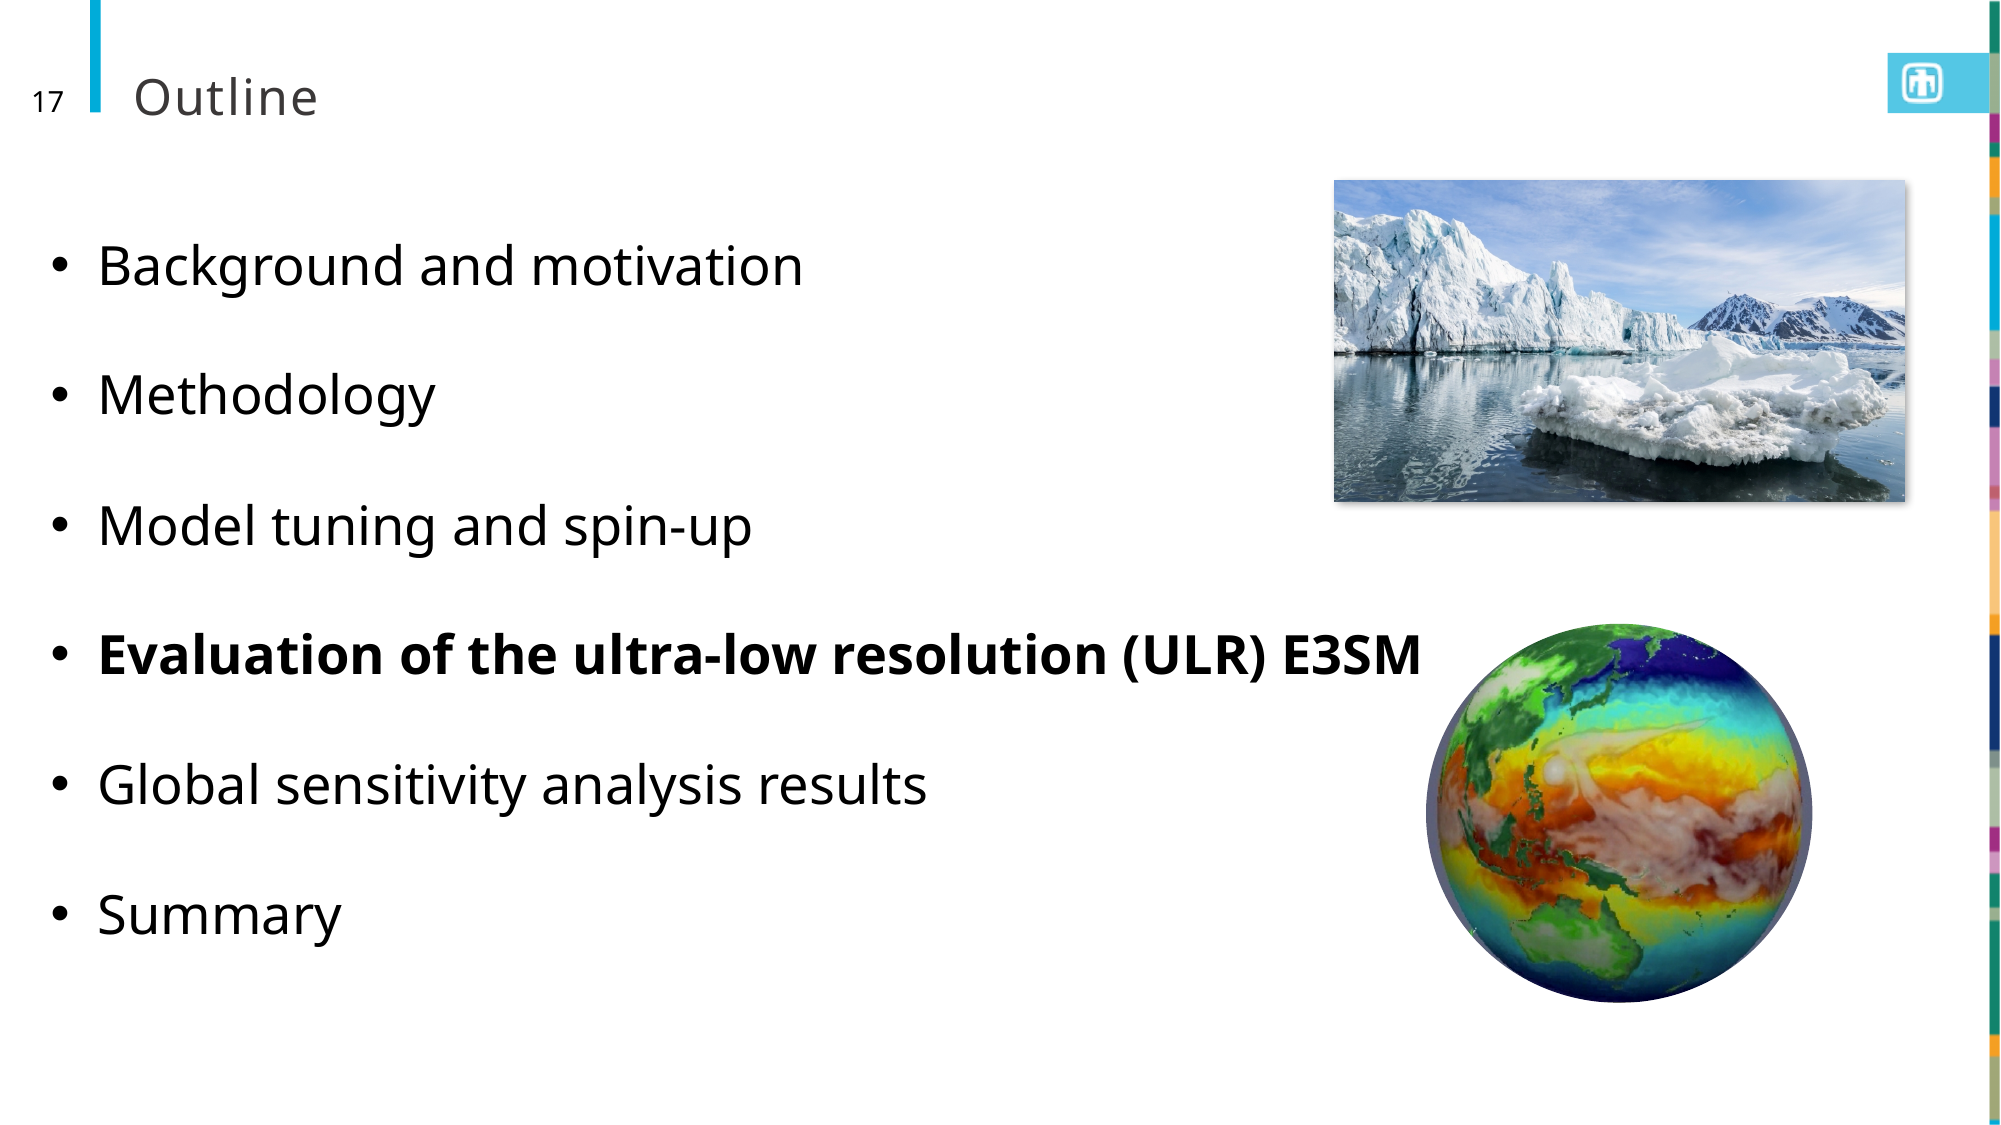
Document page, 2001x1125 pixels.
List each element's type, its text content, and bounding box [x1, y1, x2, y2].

picture [1990, 1, 1999, 215]
picture [1990, 330, 1999, 1120]
picture [1901, 62, 1944, 104]
picture [1425, 623, 1813, 1004]
picture [1333, 179, 1905, 502]
slide_number 17 [10, 73, 80, 133]
title Outline [118, 39, 1769, 133]
text_box Background and motivation Methodology Model tuning and spin-up Evaluation of the ultra-low resolution (ULR) E3SM Global sensitivity analysis results Summary [35, 223, 1921, 1083]
